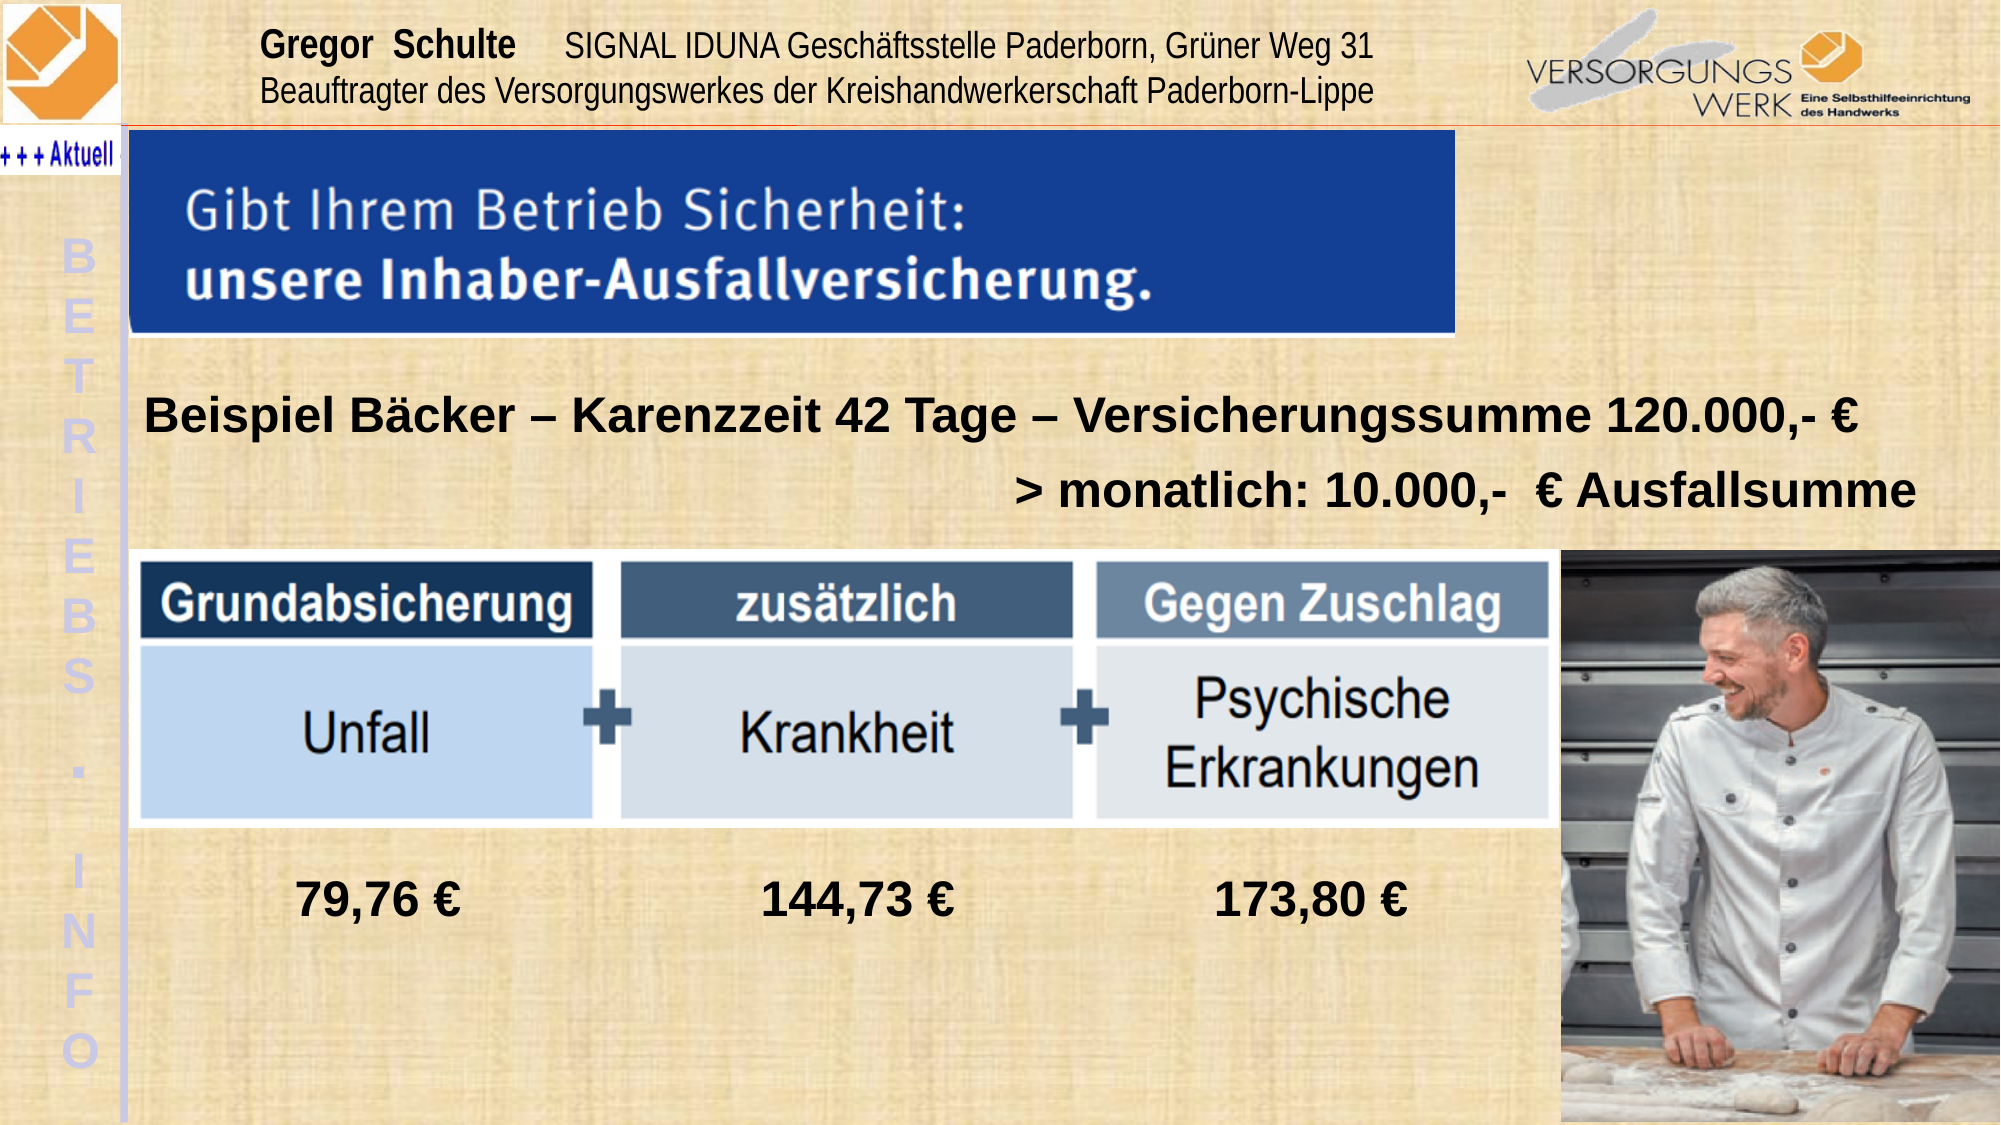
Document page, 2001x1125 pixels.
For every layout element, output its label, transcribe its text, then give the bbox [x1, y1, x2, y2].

text_box 144,73 € [746, 859, 987, 934]
picture [0, 0, 2001, 1125]
text_box Beispiel Bäcker – Karenzzeit 42 Tage – Versicherungssumme 120.000,- € [129, 375, 2000, 450]
text_box 173,80 € [1199, 859, 1435, 934]
text_box > monatlich: 10.000,- € Ausfallsumme [999, 450, 1961, 526]
text_box 79,76 € [279, 859, 488, 934]
